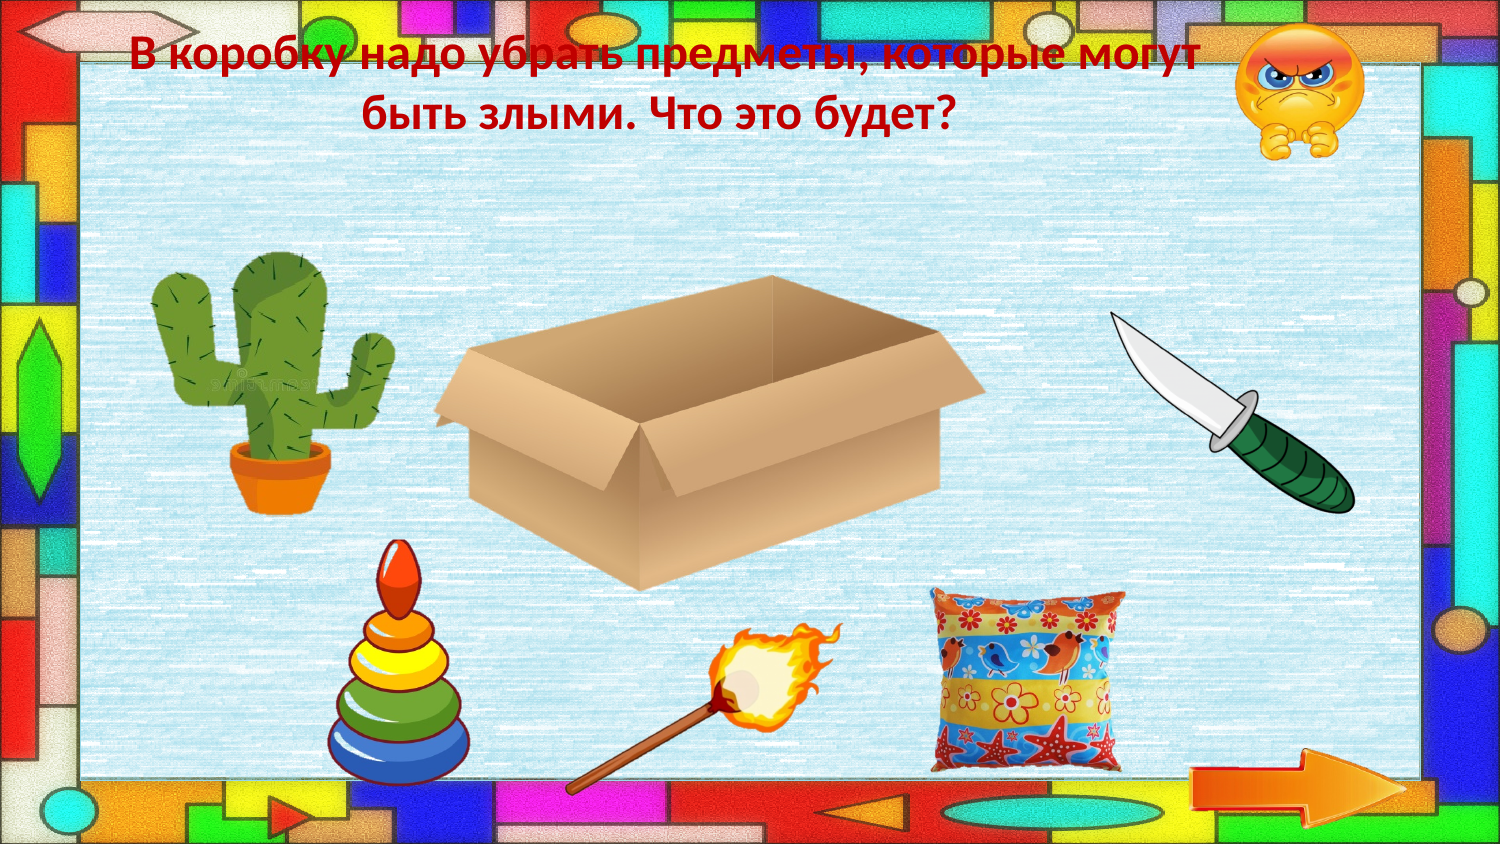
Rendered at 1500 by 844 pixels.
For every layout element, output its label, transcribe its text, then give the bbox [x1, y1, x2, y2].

title В коробку надо убрать предметы, которые могут быть злыми. Что это будет? [104, 20, 1225, 139]
picture [0, 0, 1500, 844]
